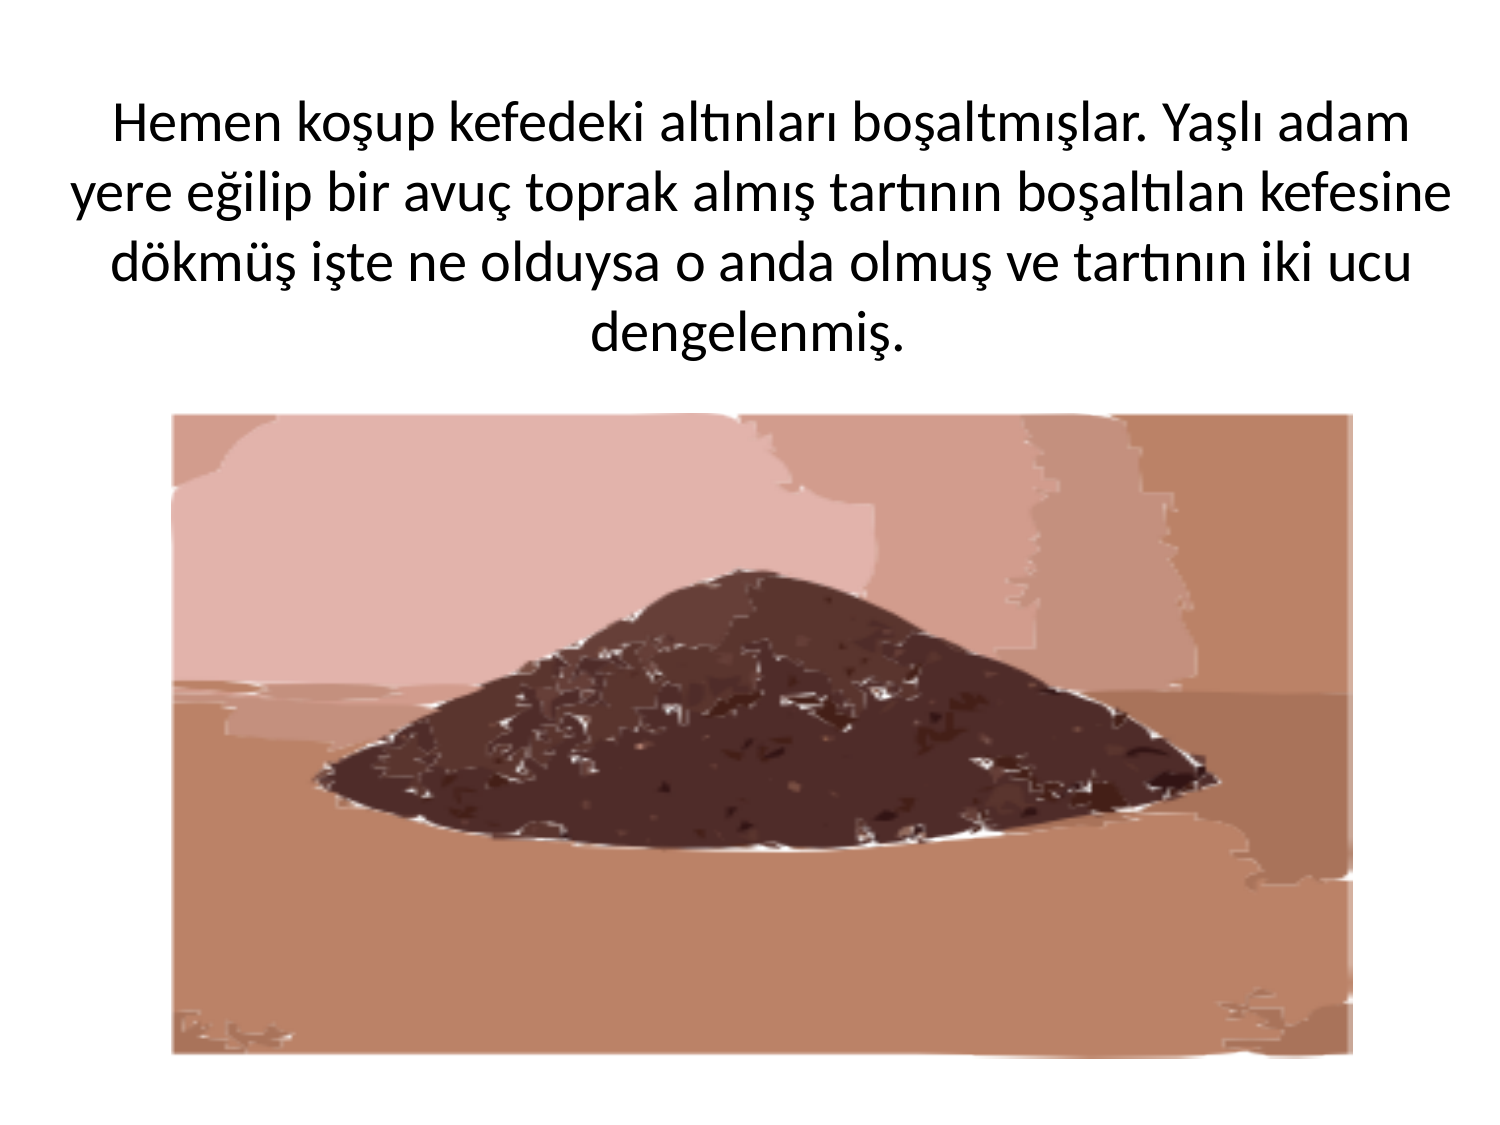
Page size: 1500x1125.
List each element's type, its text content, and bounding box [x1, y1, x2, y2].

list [170, 413, 1353, 1059]
text_box Hemen koşup kefedeki altınları boşaltmışlar. Yaşlı adam yere eğilip bir avuç toprak almış tartının boşaltılan kefesine dökmüş işte ne olduysa o anda olmuş ve tartının iki ucu dengelenmiş. [41, 30, 1483, 371]
